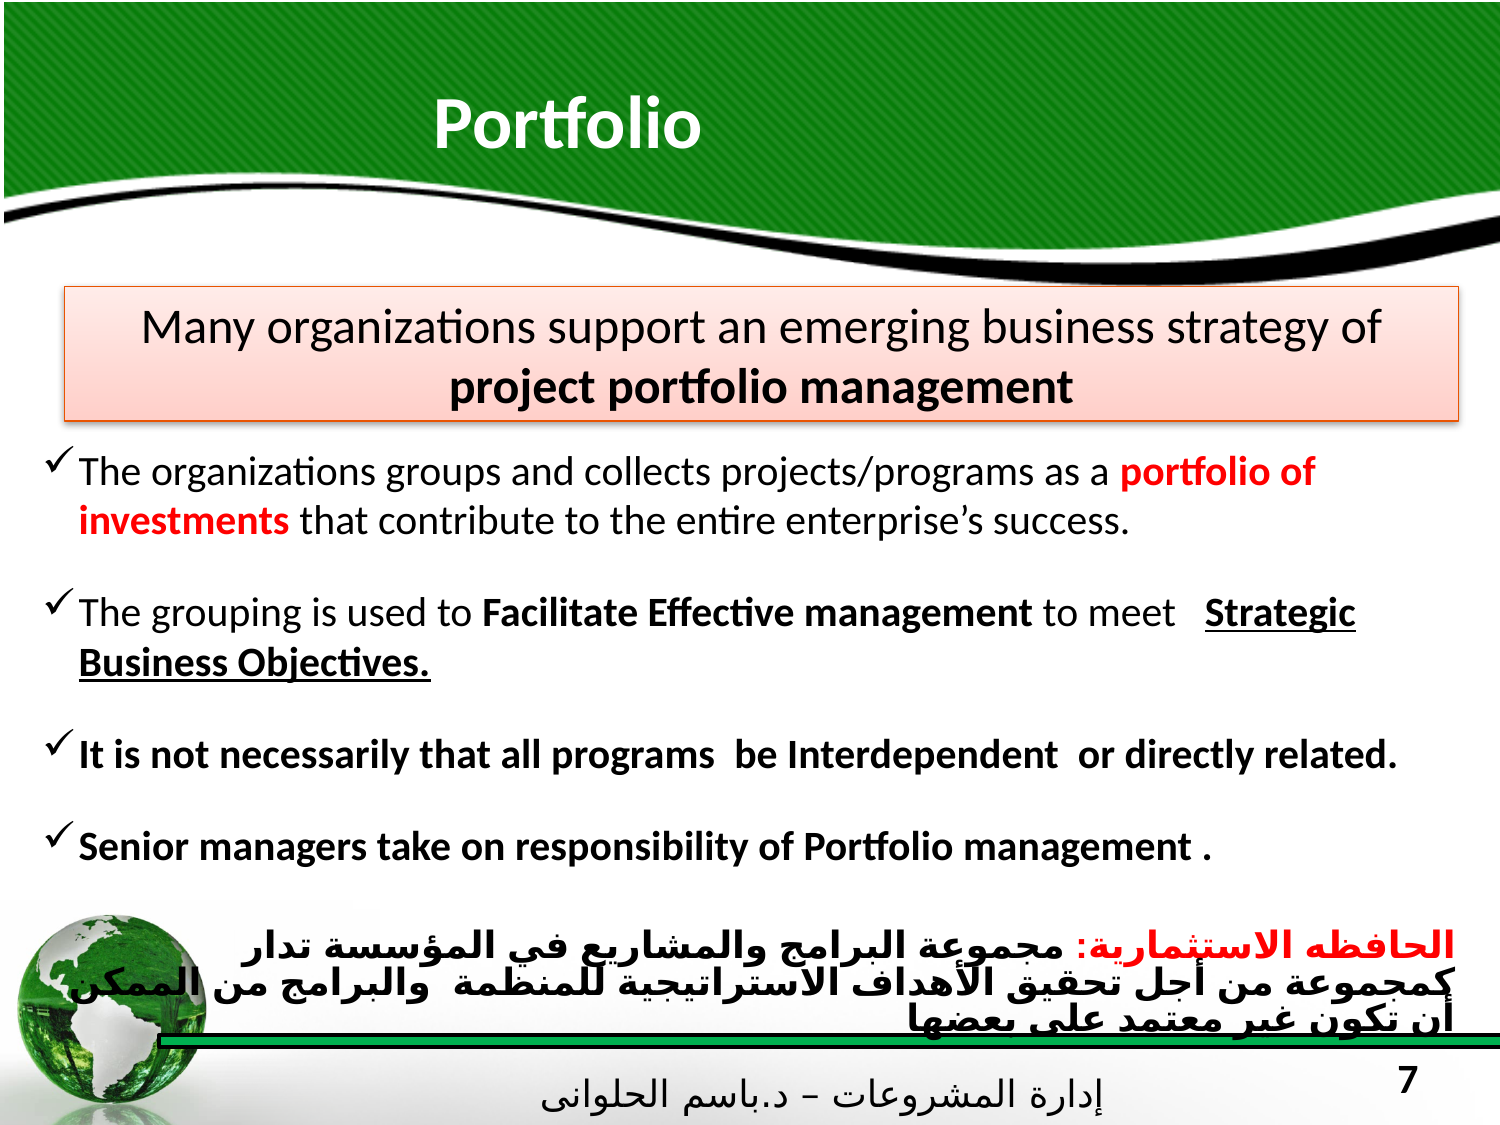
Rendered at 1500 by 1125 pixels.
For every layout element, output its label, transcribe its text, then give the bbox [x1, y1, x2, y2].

picture [0, 2, 1500, 1125]
text_box The organizations groups and collects projects/programs as a portfolio of investments that contribute to the entire enterprise’s success. The grouping is used to Facilitate Effective management to meet Strategic Business Objectives. It is not necessarily that all programs be Interdependent or directly related. Senior managers take on responsibility of Portfolio management . [17, 435, 1483, 968]
text_box [773, 278, 1500, 340]
text_box Portfolio [419, 66, 975, 172]
text_box Many organizations support an emerging business strategy of project portfolio management [64, 286, 1459, 422]
text_box الحافظه الاستثمارية: مجموعة البرامج والمشاريع في المؤسسة تدار كمجموعة من أجل تحقيق الأهداف الاستراتيجية للمنظمة والبرامج من الممكن أن تكون غير معتمد على بعضها [53, 922, 1471, 1046]
